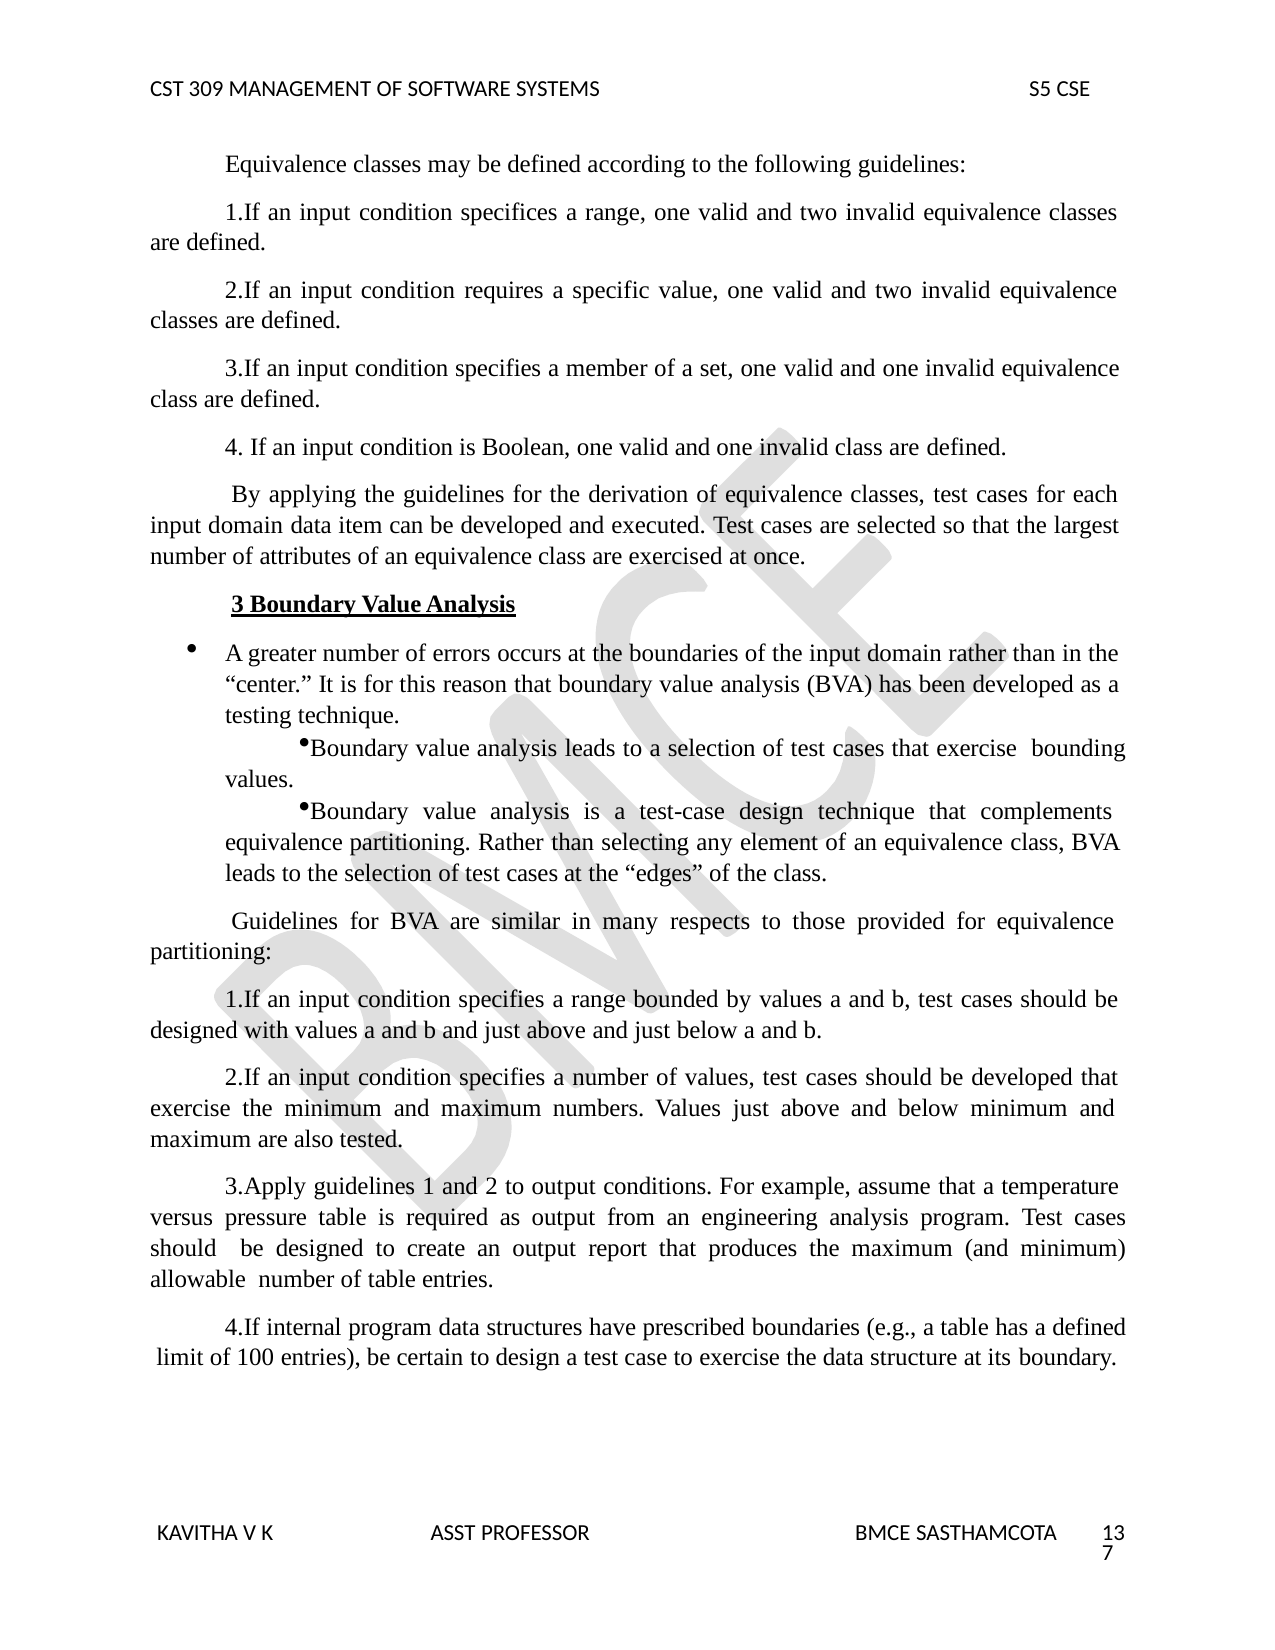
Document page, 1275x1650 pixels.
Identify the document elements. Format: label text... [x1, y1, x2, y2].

slide_number 137 [1095, 1521, 1132, 1650]
slide_number BMCE SASTHAMCOTA [853, 1521, 1063, 1650]
text_box KAVITHA V K [154, 1521, 278, 1546]
text_box S5 CSE [1027, 71, 1093, 101]
text_box CST 309 MANAGEMENT OF SOFTWARE SYSTEMS [147, 71, 606, 101]
text_box Equivalence classes may be defined according to the following guidelines: If an input condition specifices a range, one valid and two invalid equivalence classes are defined. If an input condition requires a specific value, one valid and two invalid equivalence classes are defined. If an input condition specifies a member of a set, one valid and one invalid equivalence class are defined. If an input condition is Boolean, one valid and one invalid class are defined. By applying the guidelines for the derivation of equivalence classes, test cases for each input domain data item can be developed and executed. Test cases are selected so that the largest number of attributes of an equivalence class are exercised at once. 3 Boundary Value Analysis A greater number of errors occurs at the boundaries of the input domain rather than in the “center.” It is for this reason that boundary value analysis (BVA) has been developed as a testing technique. Boundary value analysis leads to a selection of test cases that exercise bounding values. Boundary value analysis is a test-case design technique that complements equivalence partitioning. Rather than selecting any element of an equivalence class, BVA leads to the selection of test cases at the “edges” of the class. Guidelines for BVA are similar in many respects to those provided for equivalence partitioning: If an input condition specifies a range bounded by values a and b, test cases should be designed with values a and b and just above and just below a and b. If an input condition specifies a number of values, test cases should be developed that exercise the minimum and maximum numbers. Values just above and below minimum and maximum are also tested. Apply guidelines 1 and 2 to output conditions. For example, assume that a temperature versus pressure table is required as output from an engineering analysis program. Test cases should be designed to create an output report that produces the maximum (and minimum) allowable number of table entries. If internal program data structures have prescribed boundaries (e.g., a table has a defined limit of 100 entries), be certain to design a test case to exercise the data structure at its boundary. [147, 145, 1128, 1371]
footer ASST PROFESSOR [428, 1521, 594, 1650]
